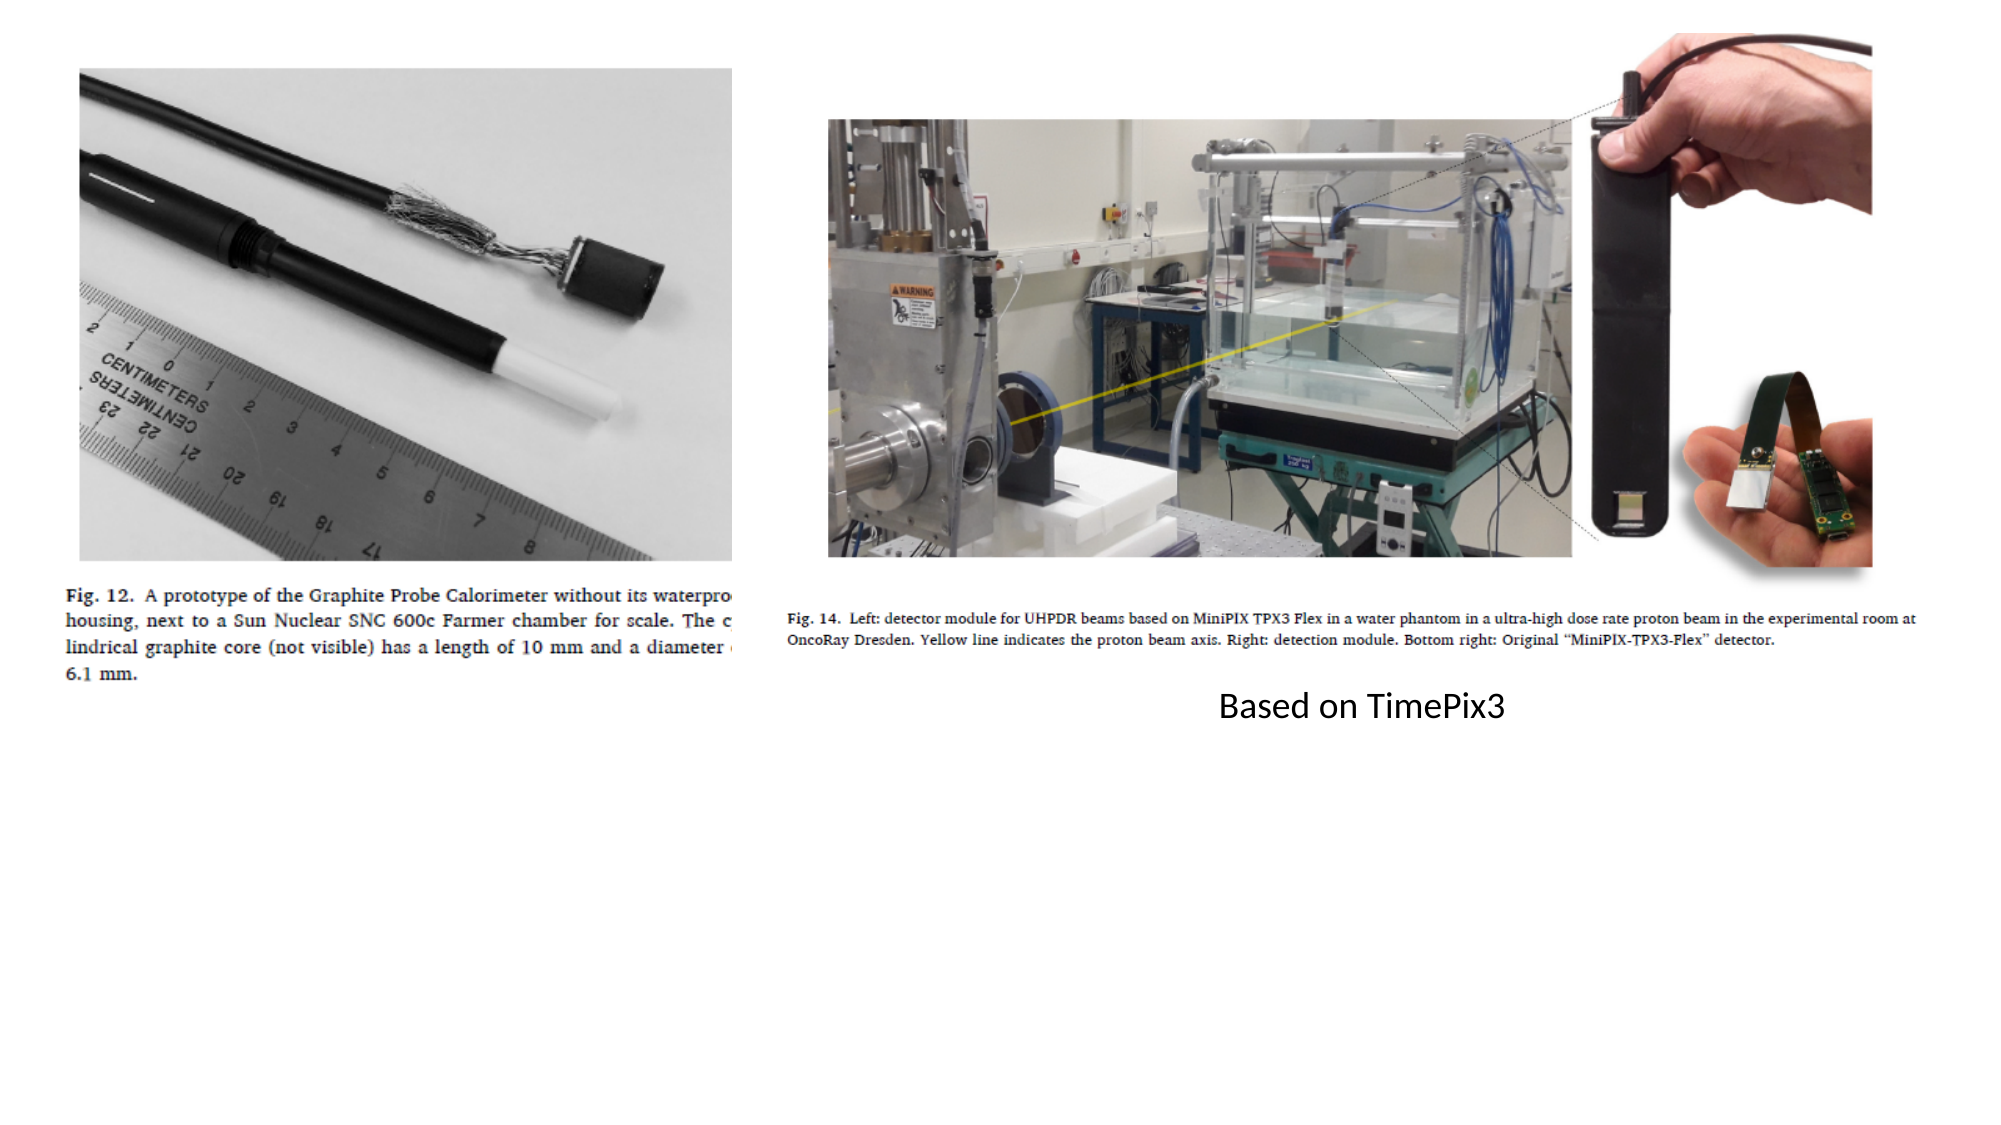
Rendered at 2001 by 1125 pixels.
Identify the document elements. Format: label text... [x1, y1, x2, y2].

text_box Based on TimePix3 [1204, 673, 1521, 734]
picture [14, 33, 1934, 699]
